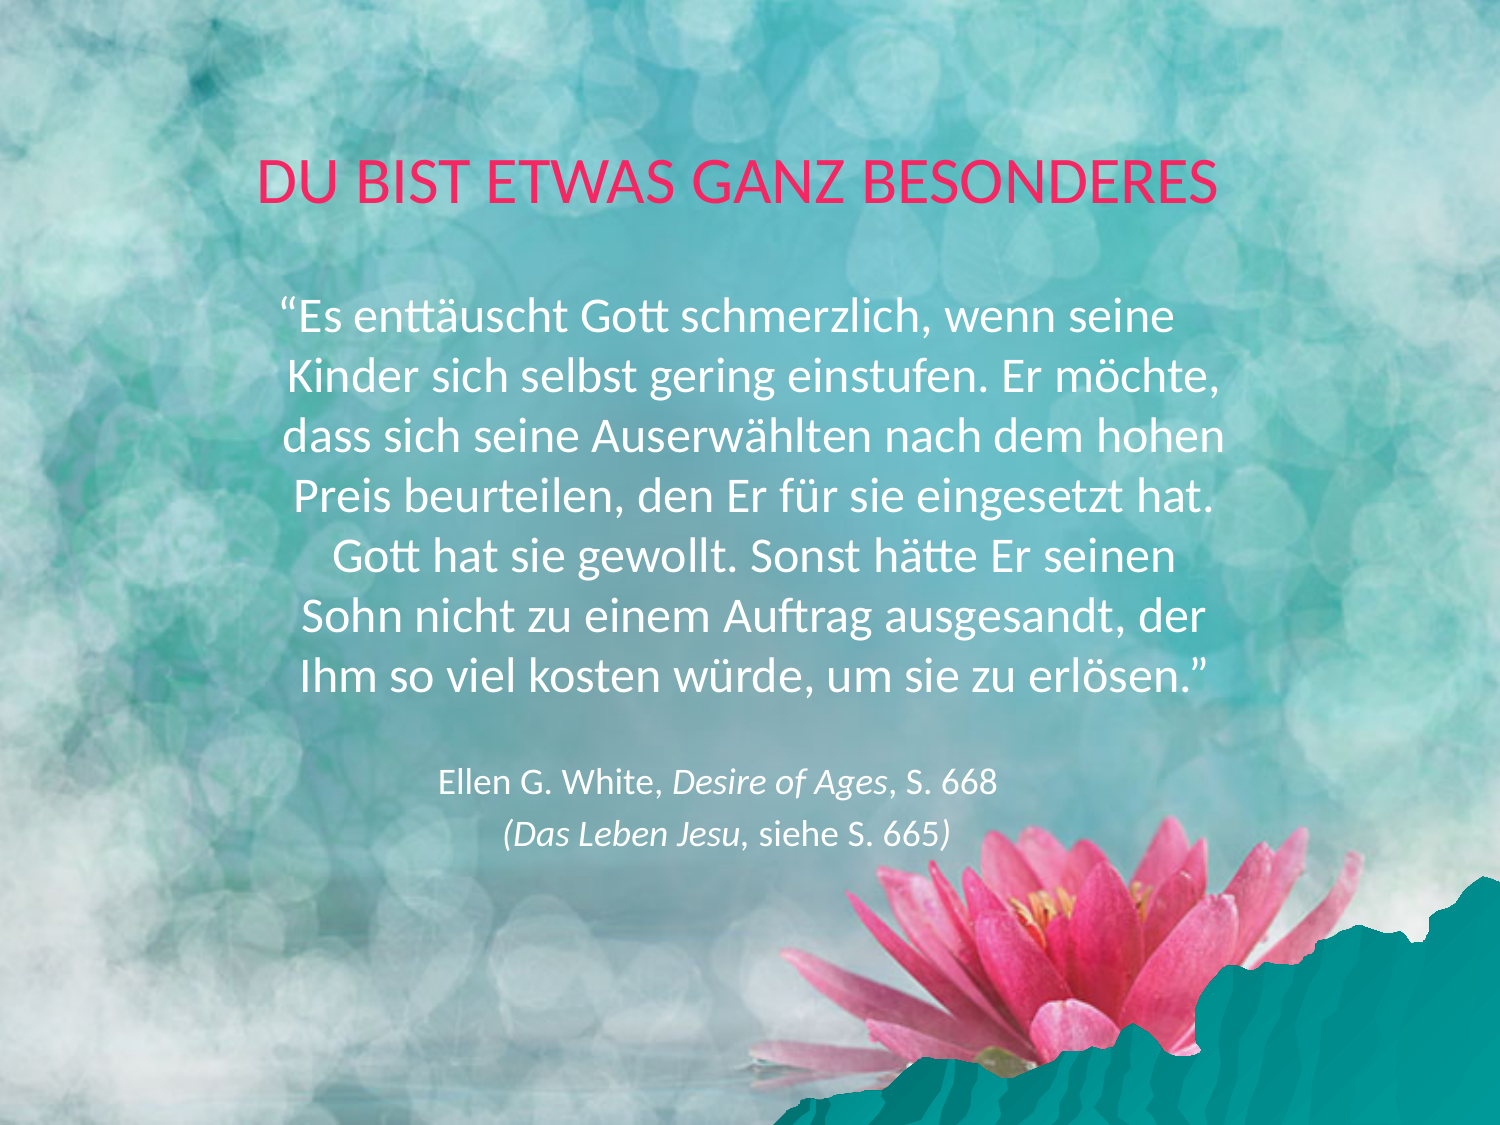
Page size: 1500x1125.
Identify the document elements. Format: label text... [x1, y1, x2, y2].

list “Es enttäuscht Gott schmerzlich, wenn seine Kinder sich selbst gering einstufen. Er möchte, dass sich seine Auserwählten nach dem hohen Preis beurteilen, den Er für sie eingesetzt hat. Gott hat sie gewollt. Sonst hätte Er seinen Sohn nicht zu einem Auftrag ausgesandt, der Ihm so viel kosten würde, um sie zu erlösen.” Ellen G. White, Desire of Ages, S. 668 (Das Leben Jesu, siehe S. 665) [210, 275, 1243, 1019]
picture [0, 0, 1500, 1125]
title DU BIST ETWAS GANZ BESONDERES [117, 125, 1360, 230]
